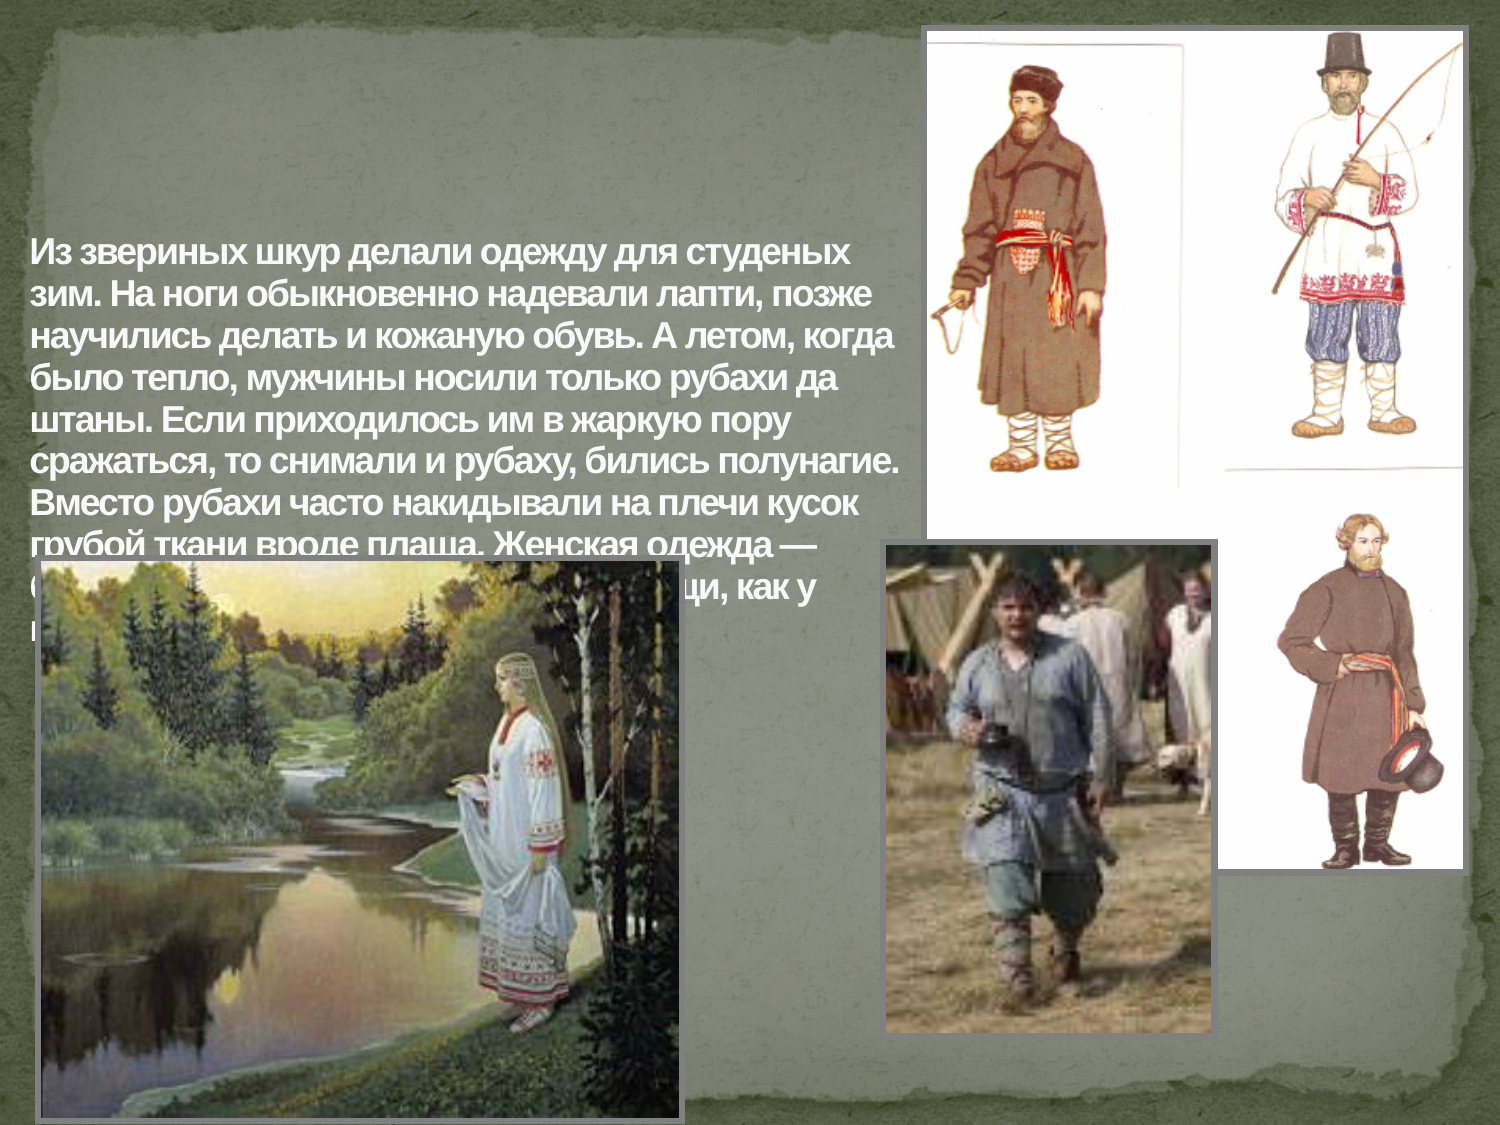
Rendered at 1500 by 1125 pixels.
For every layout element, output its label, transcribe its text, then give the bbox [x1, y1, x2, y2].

picture [886, 31, 1463, 1033]
picture [41, 561, 680, 1118]
title Из звериных шкур делали одежду для студеных зим. На ноги обыкновенно надевали лапти, позже научились делать и кожаную обувь. А летом, когда было тепло, мужчины носили только рубахи да штаны. Если приходилось им в жаркую пору сражаться, то снимали и рубаху, бились полунагие. Вместо рубахи часто накидывали на плечи кусок грубой ткани вроде плаща. Женская одежда — более длинные рубахи и такие же плащи, как у мужчин. [29, 0, 916, 650]
